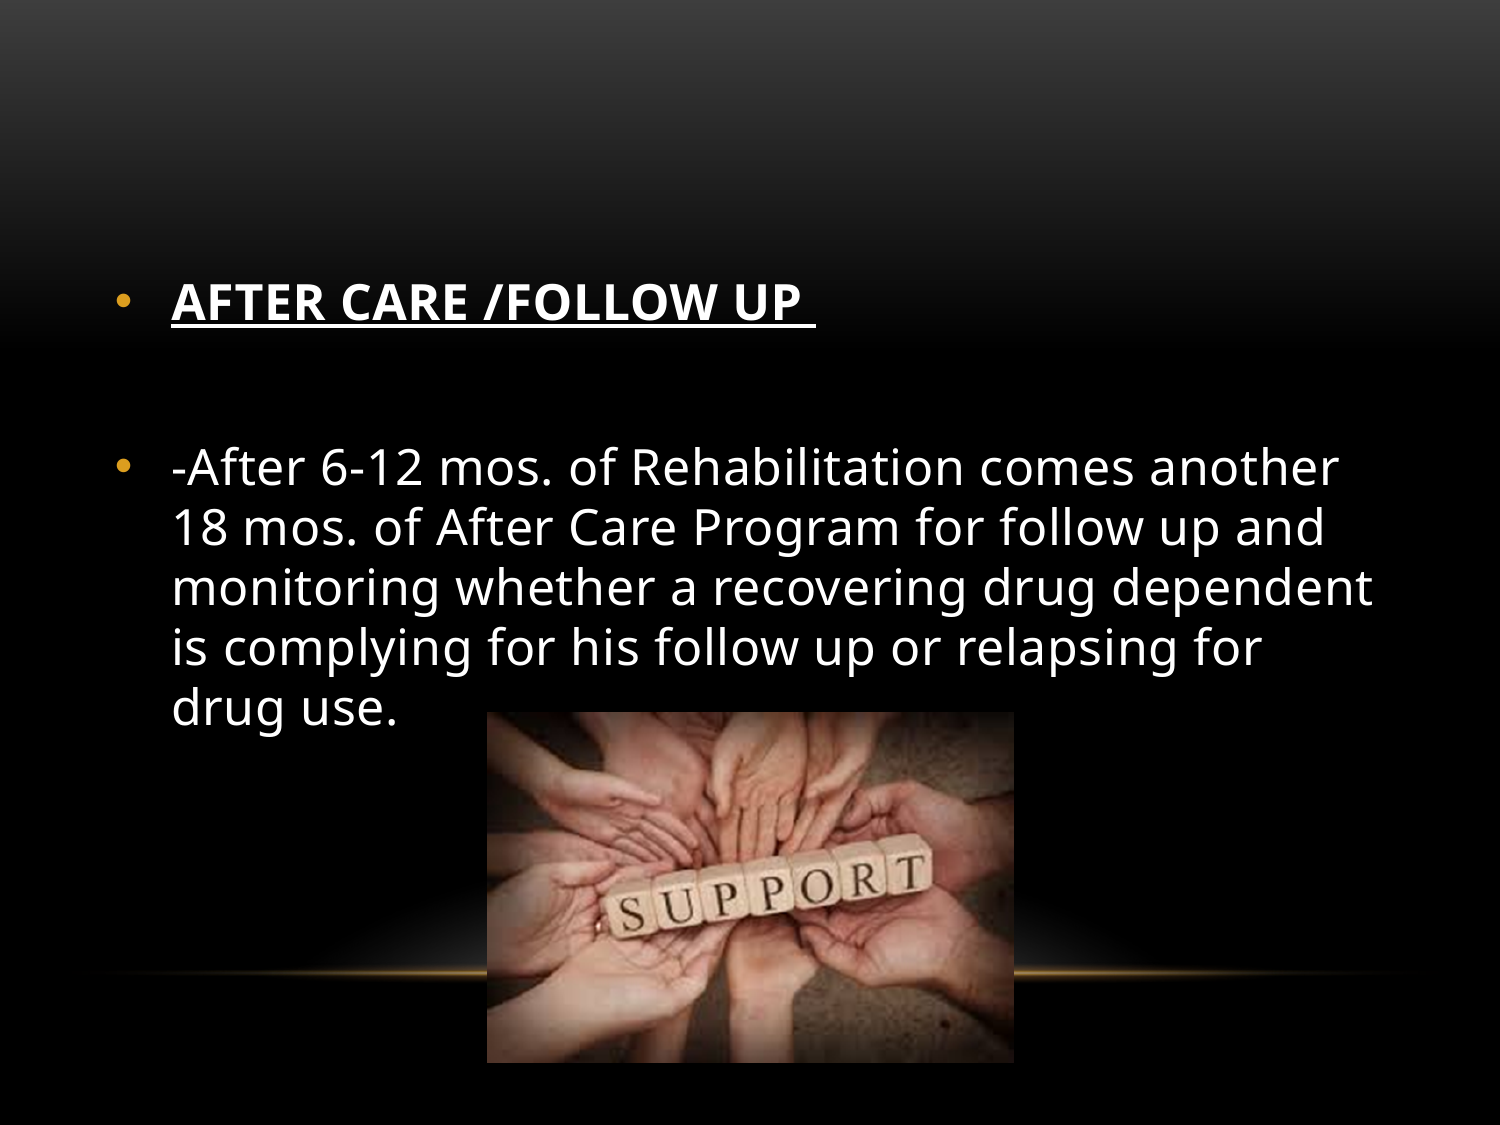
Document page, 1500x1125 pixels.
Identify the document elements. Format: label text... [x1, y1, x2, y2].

picture [0, 0, 1500, 1125]
list AFTER CARE /FOLLOW UP -After 6-12 mos. of Rehabilitation comes another 18 mos. of After Care Program for follow up and monitoring whether a recovering drug dependent is complying for his follow up or relapsing for drug use. [99, 262, 1400, 938]
